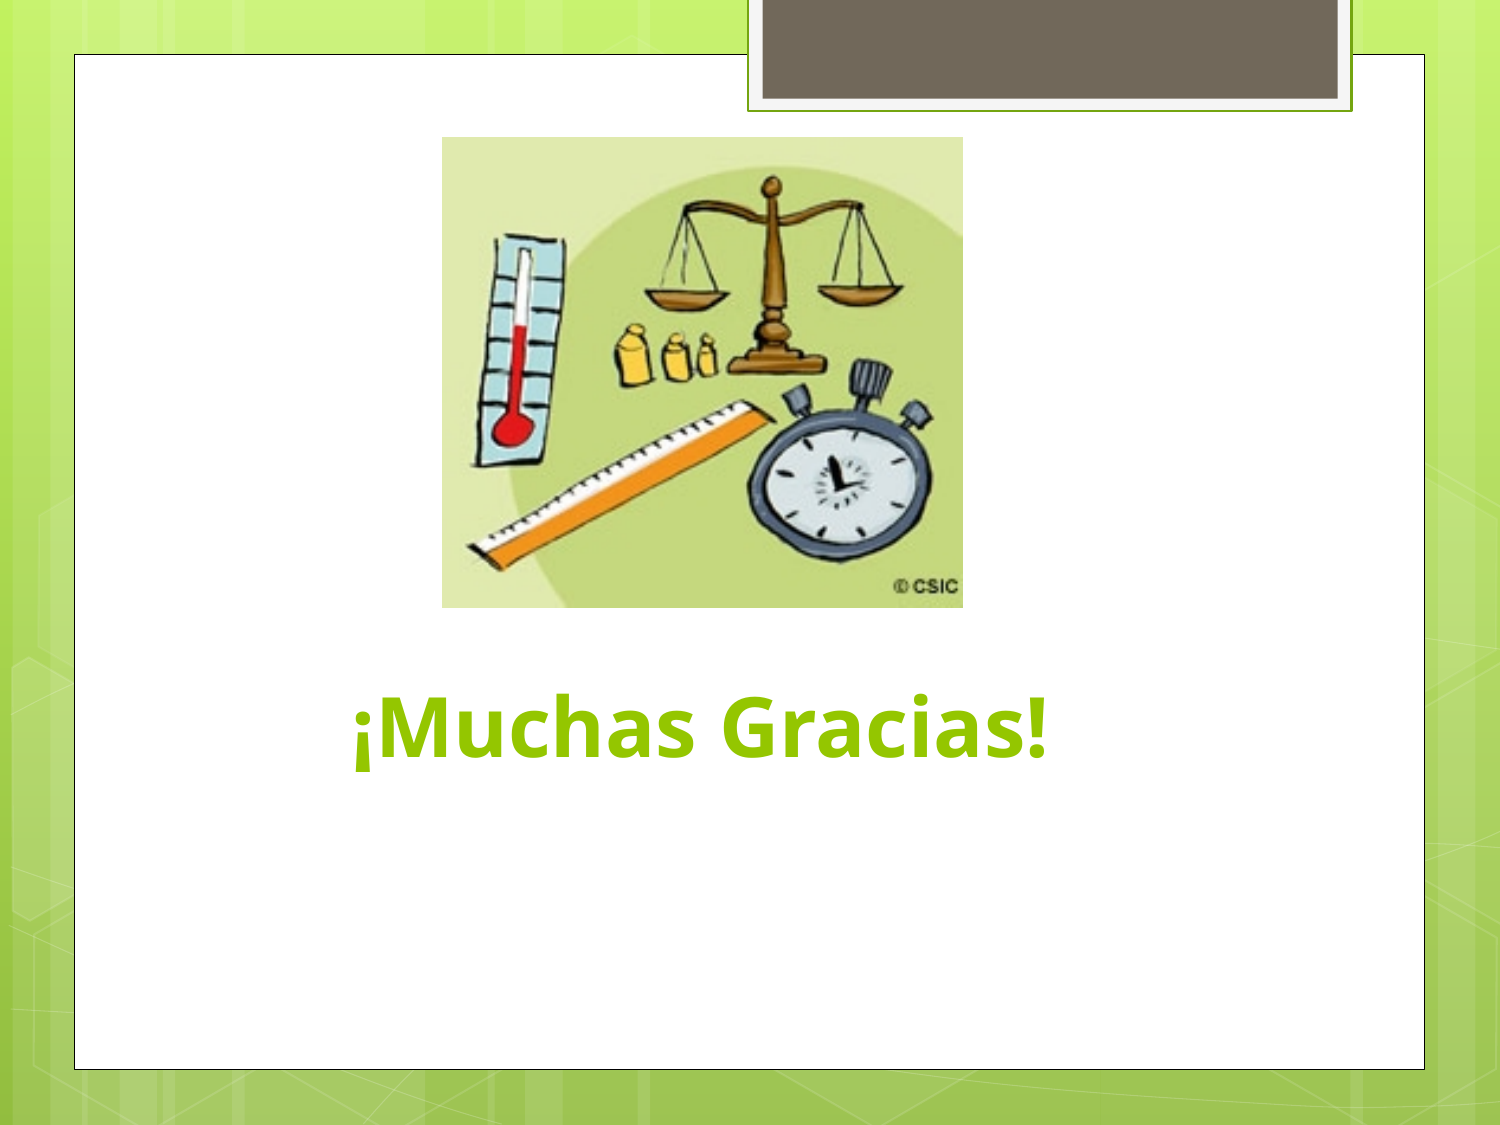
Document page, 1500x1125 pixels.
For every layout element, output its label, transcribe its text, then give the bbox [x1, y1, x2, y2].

title ¡Muchas Gracias! [336, 594, 1117, 782]
picture [442, 136, 963, 608]
